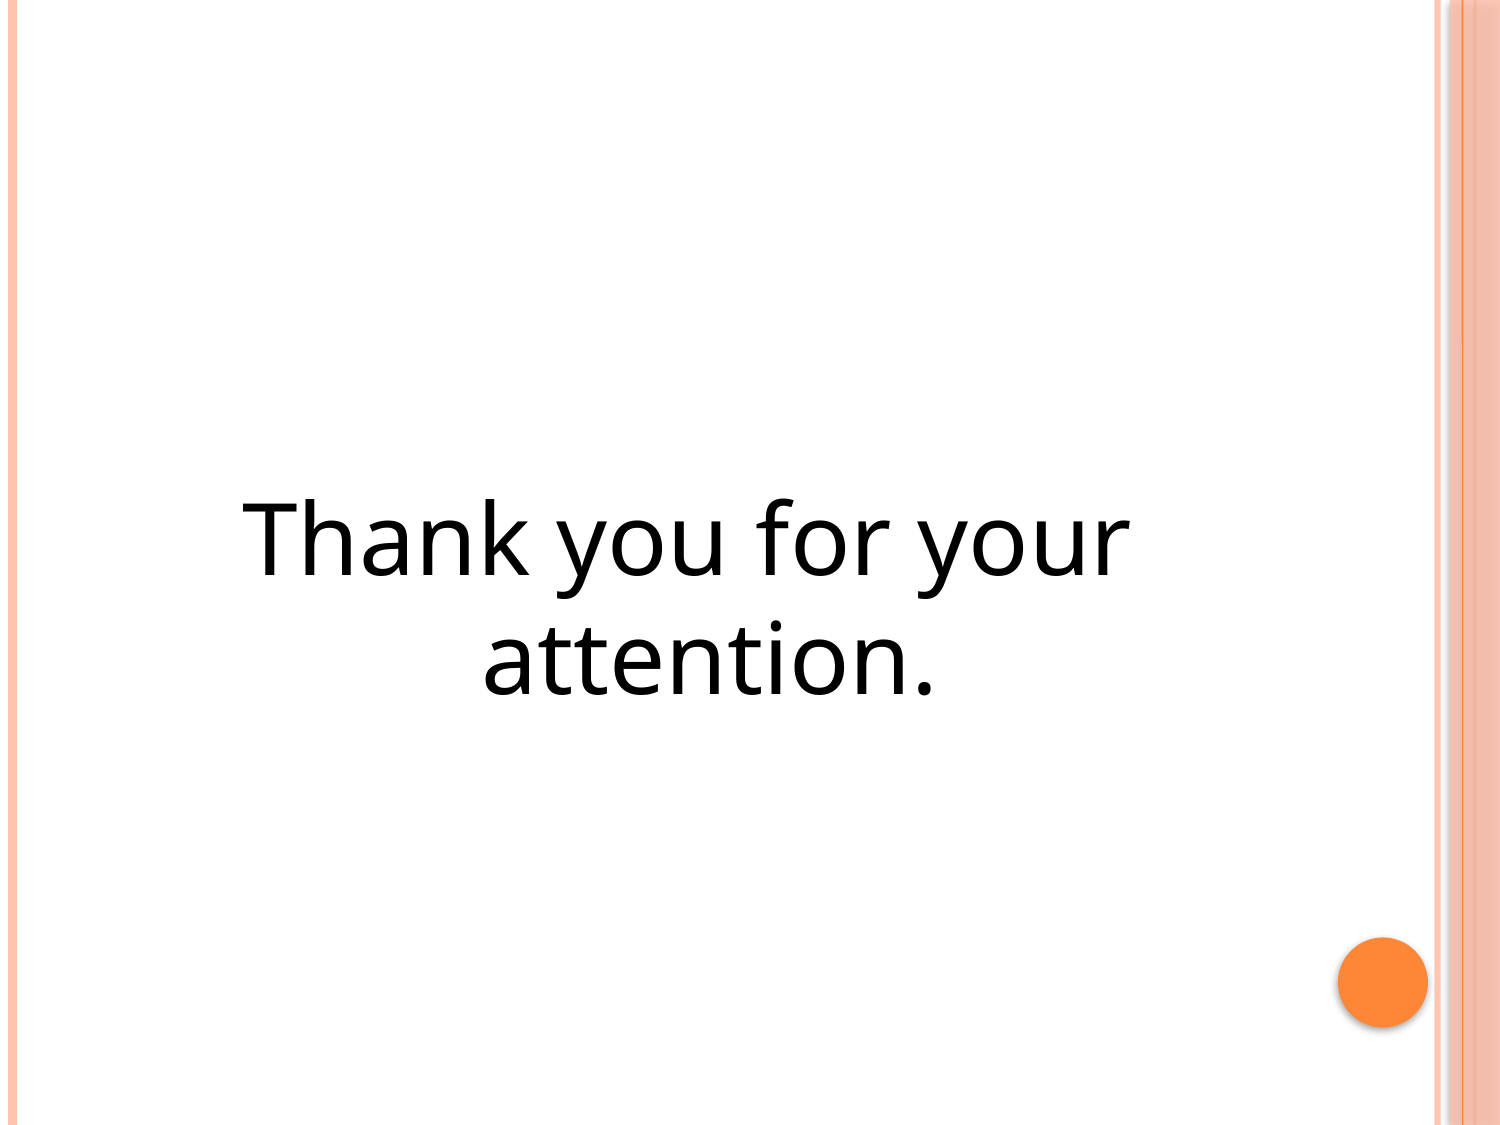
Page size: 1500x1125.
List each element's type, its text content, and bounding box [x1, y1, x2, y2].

list Thank you for your attention. [75, 262, 1300, 1062]
